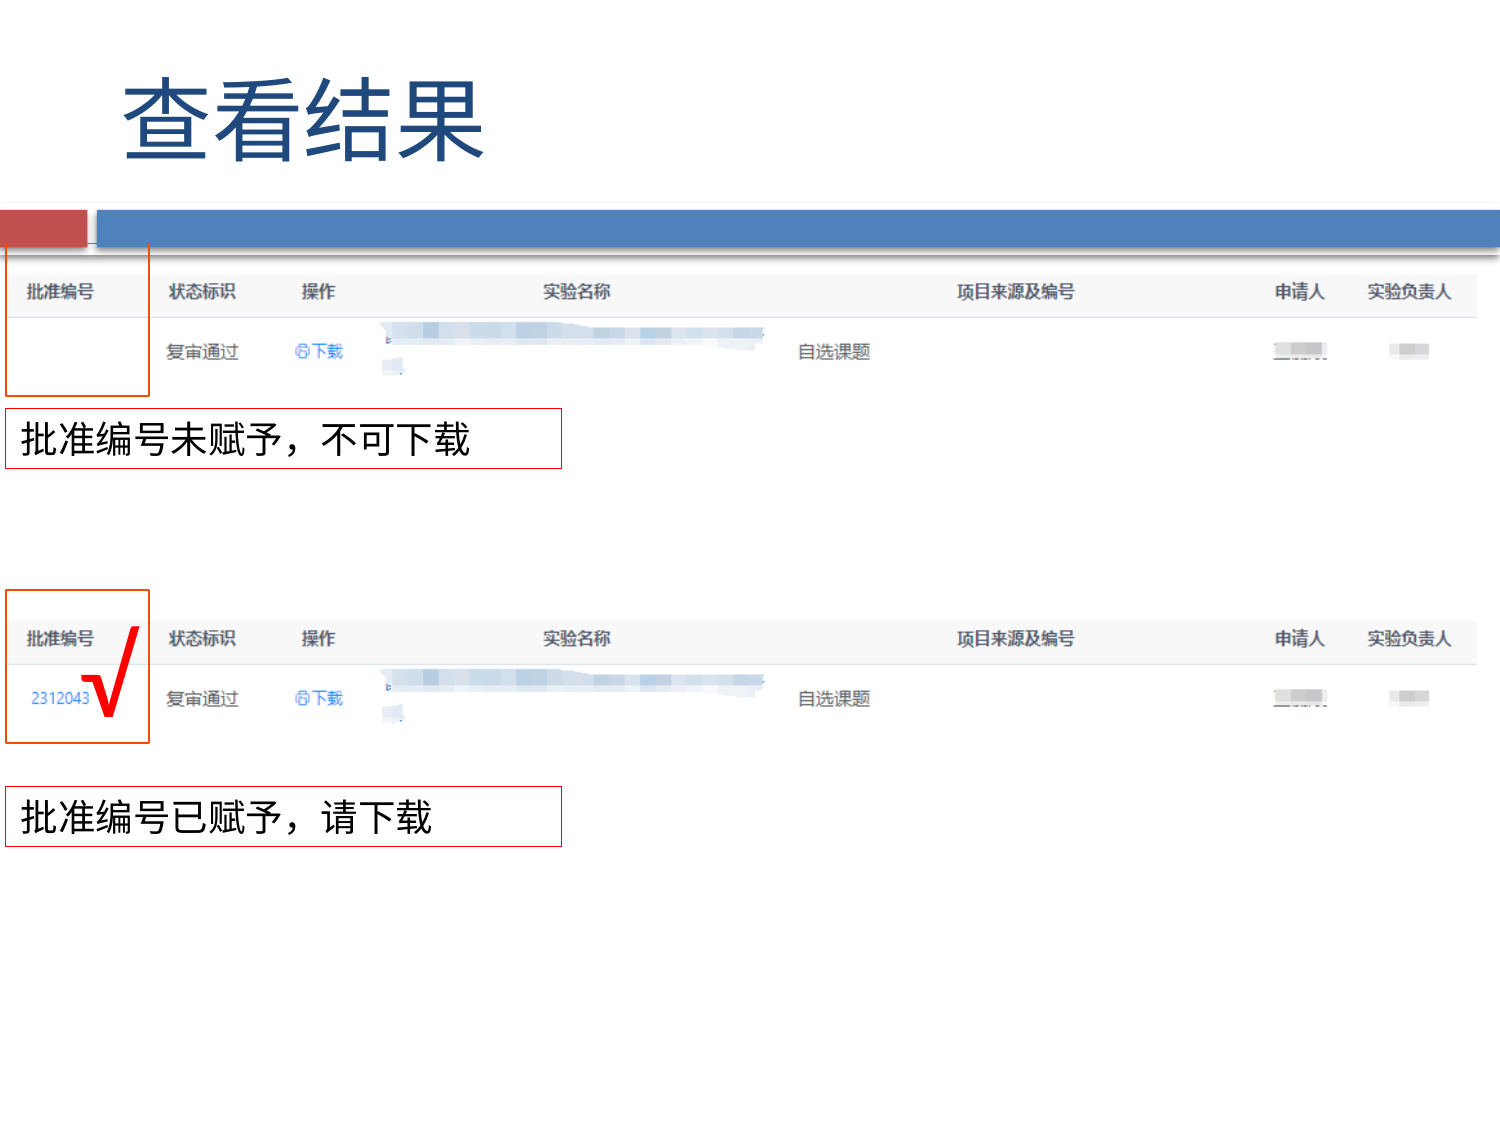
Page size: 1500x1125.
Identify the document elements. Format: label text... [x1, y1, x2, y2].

text_box 批准编号未赋予，不可下载 [5, 408, 562, 469]
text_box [5, 589, 1477, 750]
text_box 批准编号已赋予，请下载 [5, 786, 562, 847]
text_box 查看结果 [105, 46, 1378, 190]
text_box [5, 243, 1477, 397]
